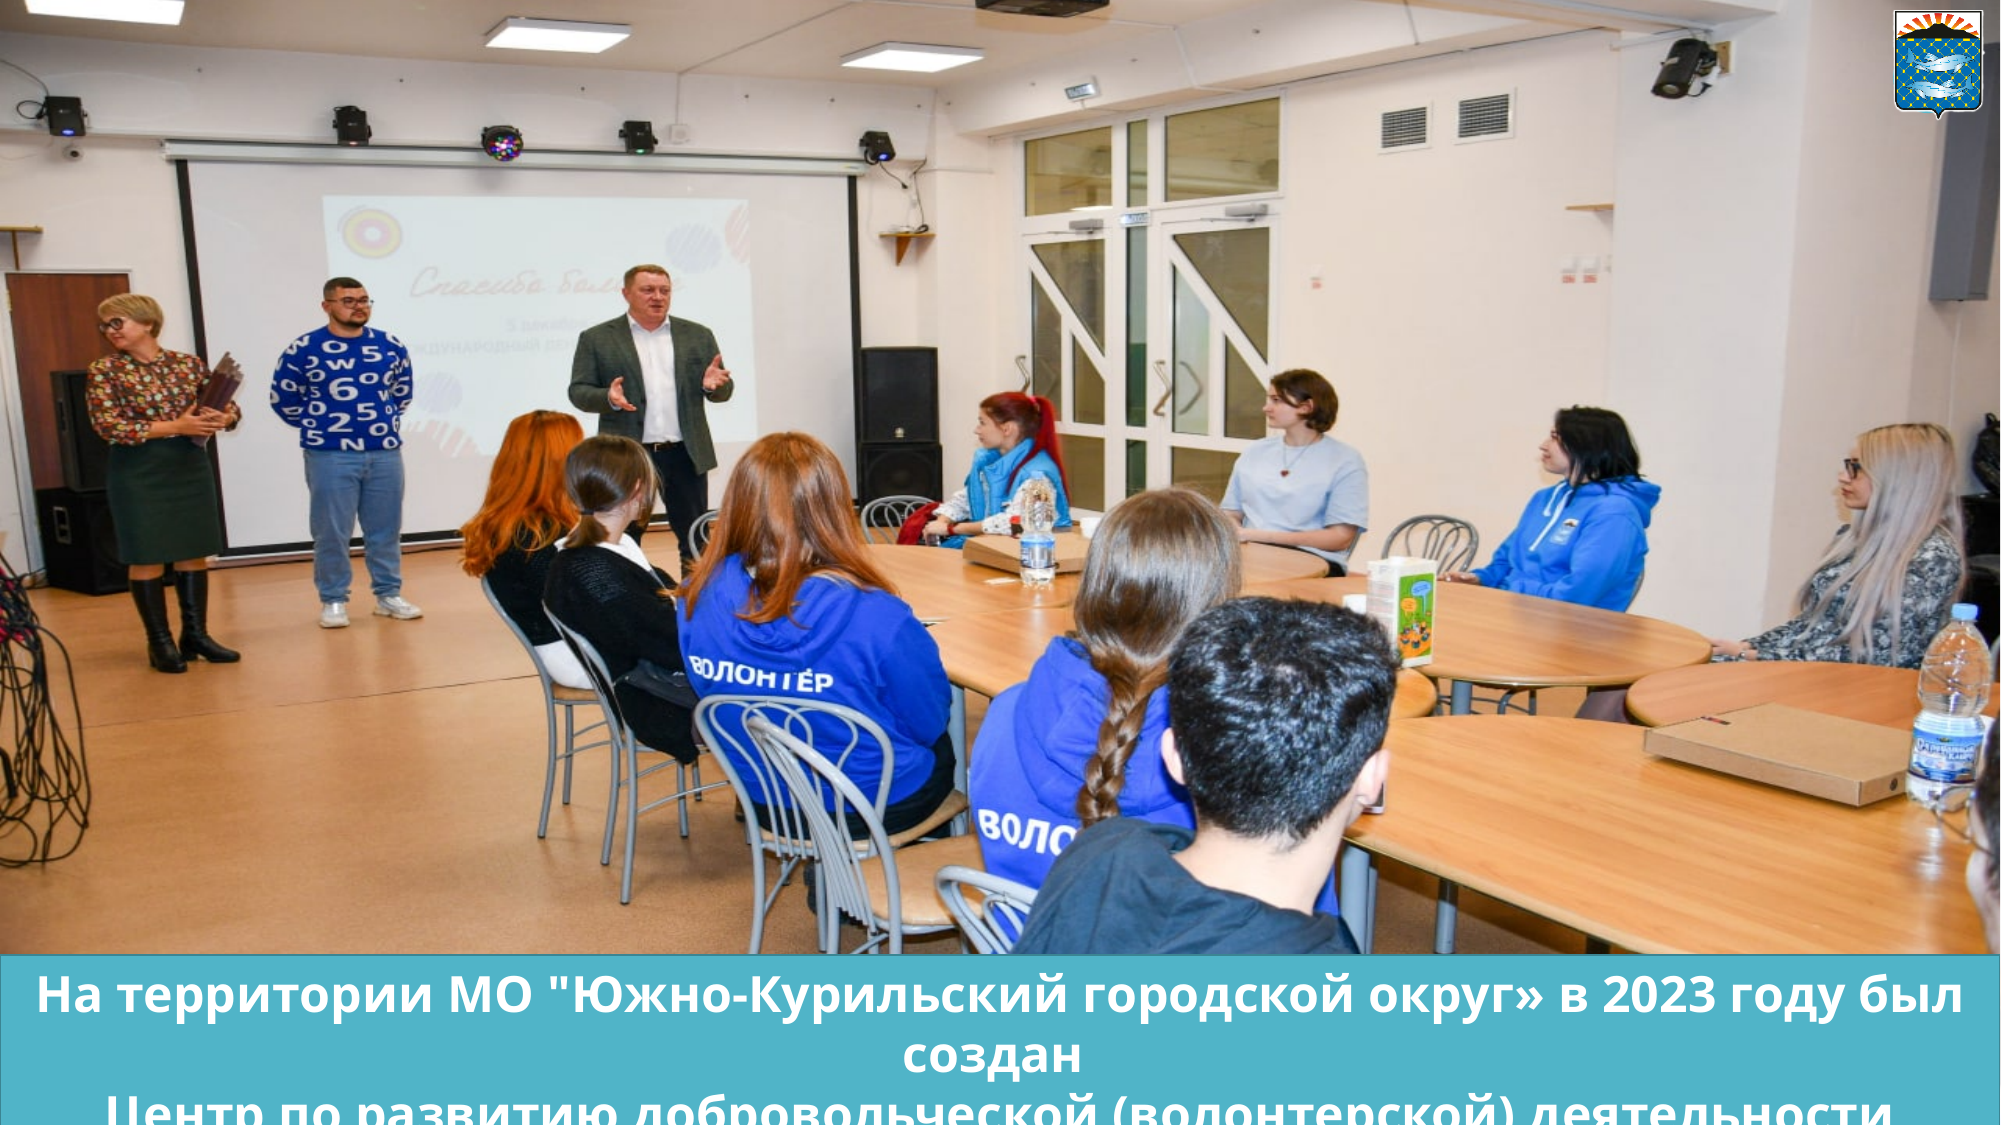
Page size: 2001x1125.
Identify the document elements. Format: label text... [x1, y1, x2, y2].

picture [0, 0, 2001, 1125]
text_box На территории МО "Южно-Курильский городской округ» в 2023 году был создан Центр по развитию добровольческой (волонтерской) деятельности [0, 954, 2000, 1125]
